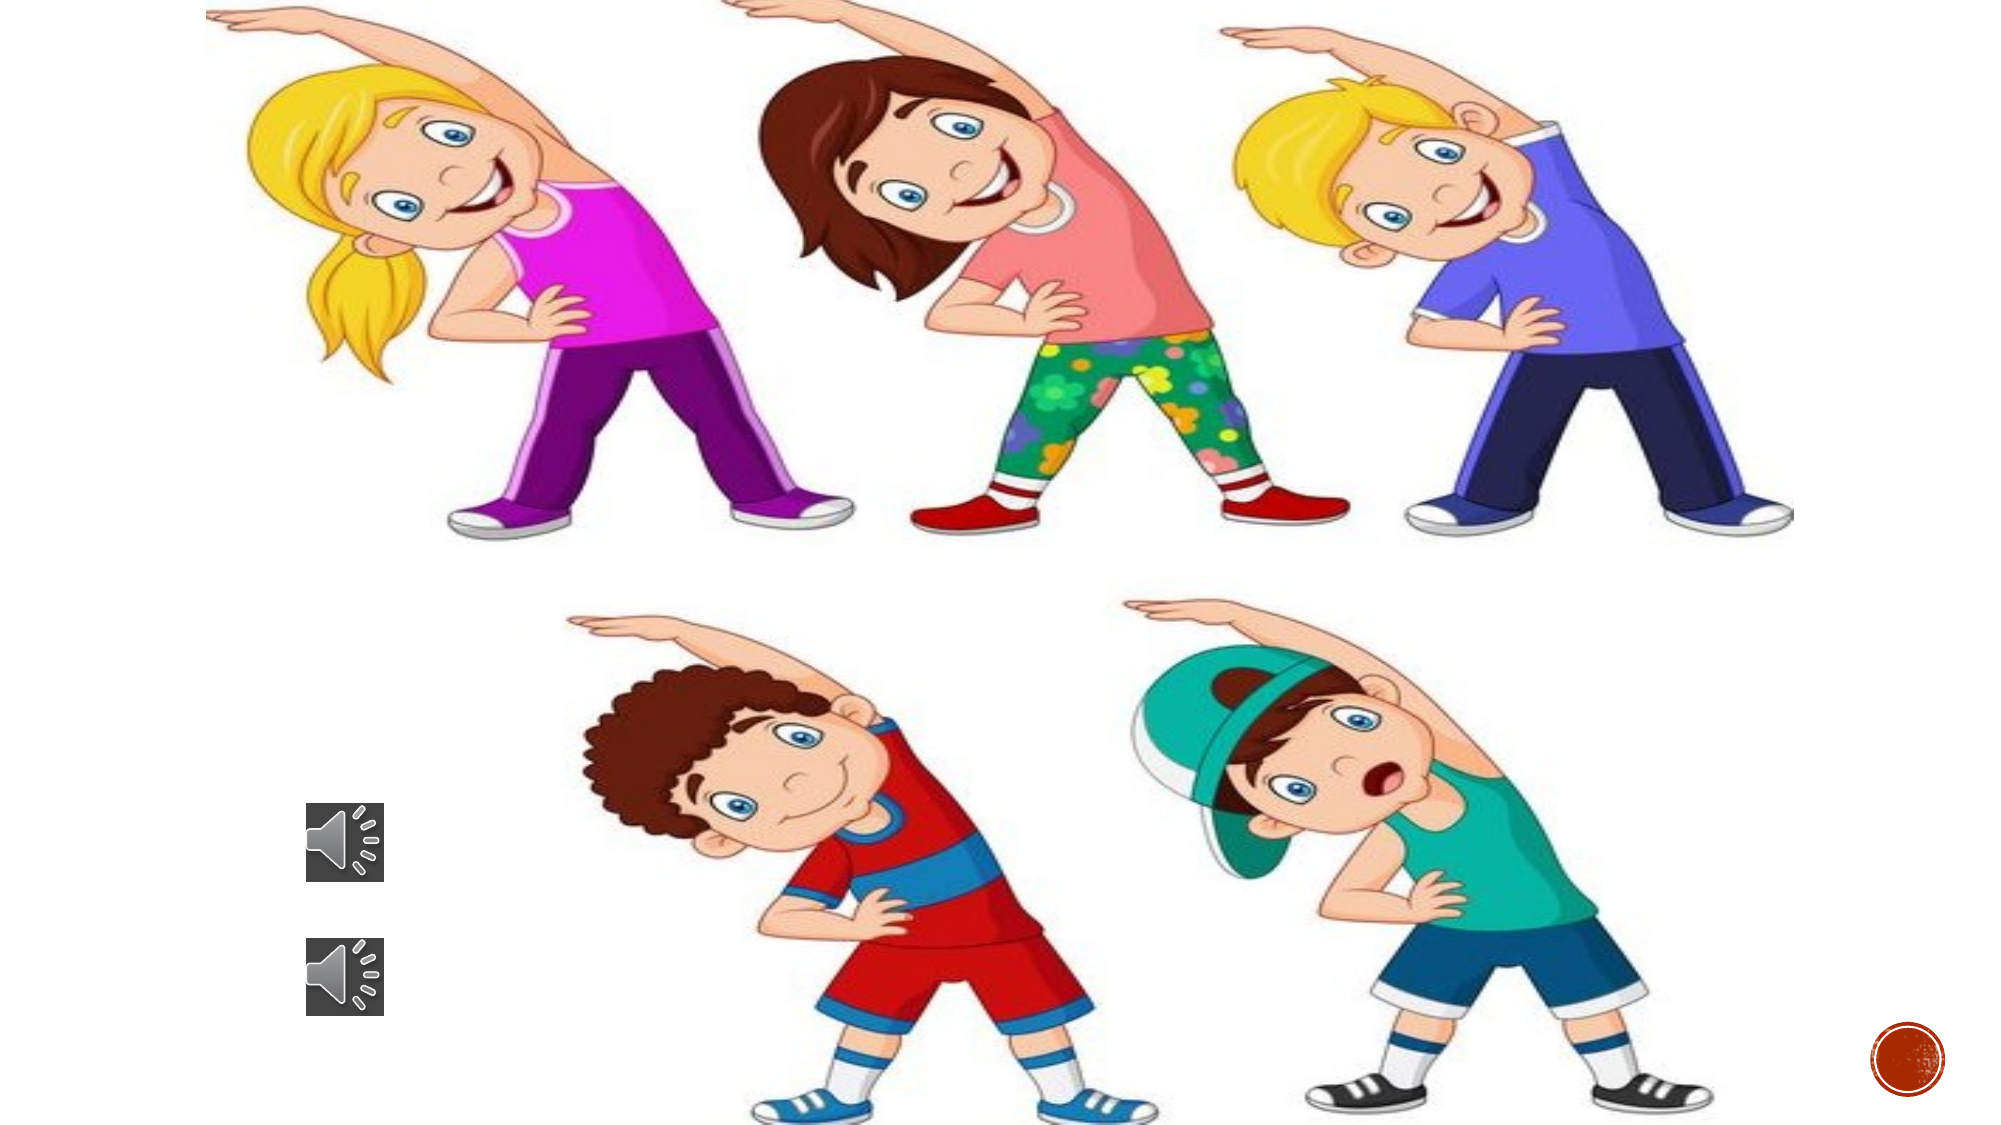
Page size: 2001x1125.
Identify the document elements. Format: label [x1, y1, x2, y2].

picture [206, 0, 1794, 1125]
